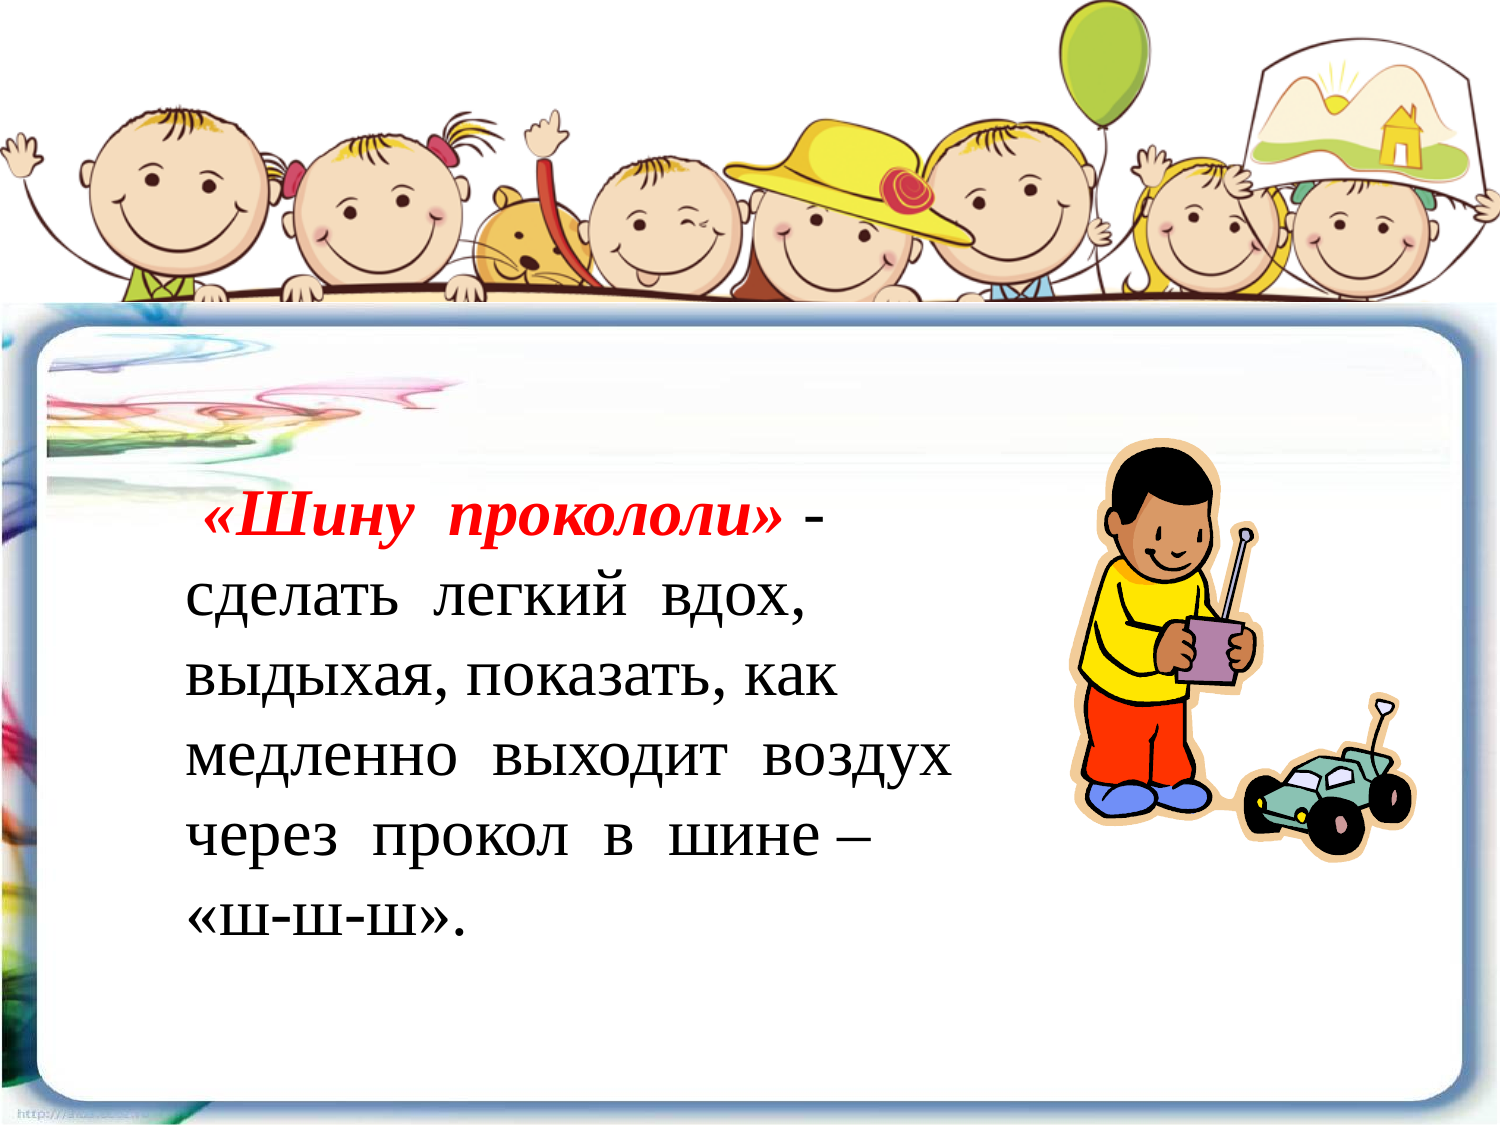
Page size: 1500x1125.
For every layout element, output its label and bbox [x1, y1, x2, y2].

picture [0, 0, 1500, 302]
list [0, 302, 1500, 1125]
picture [1068, 432, 1424, 870]
